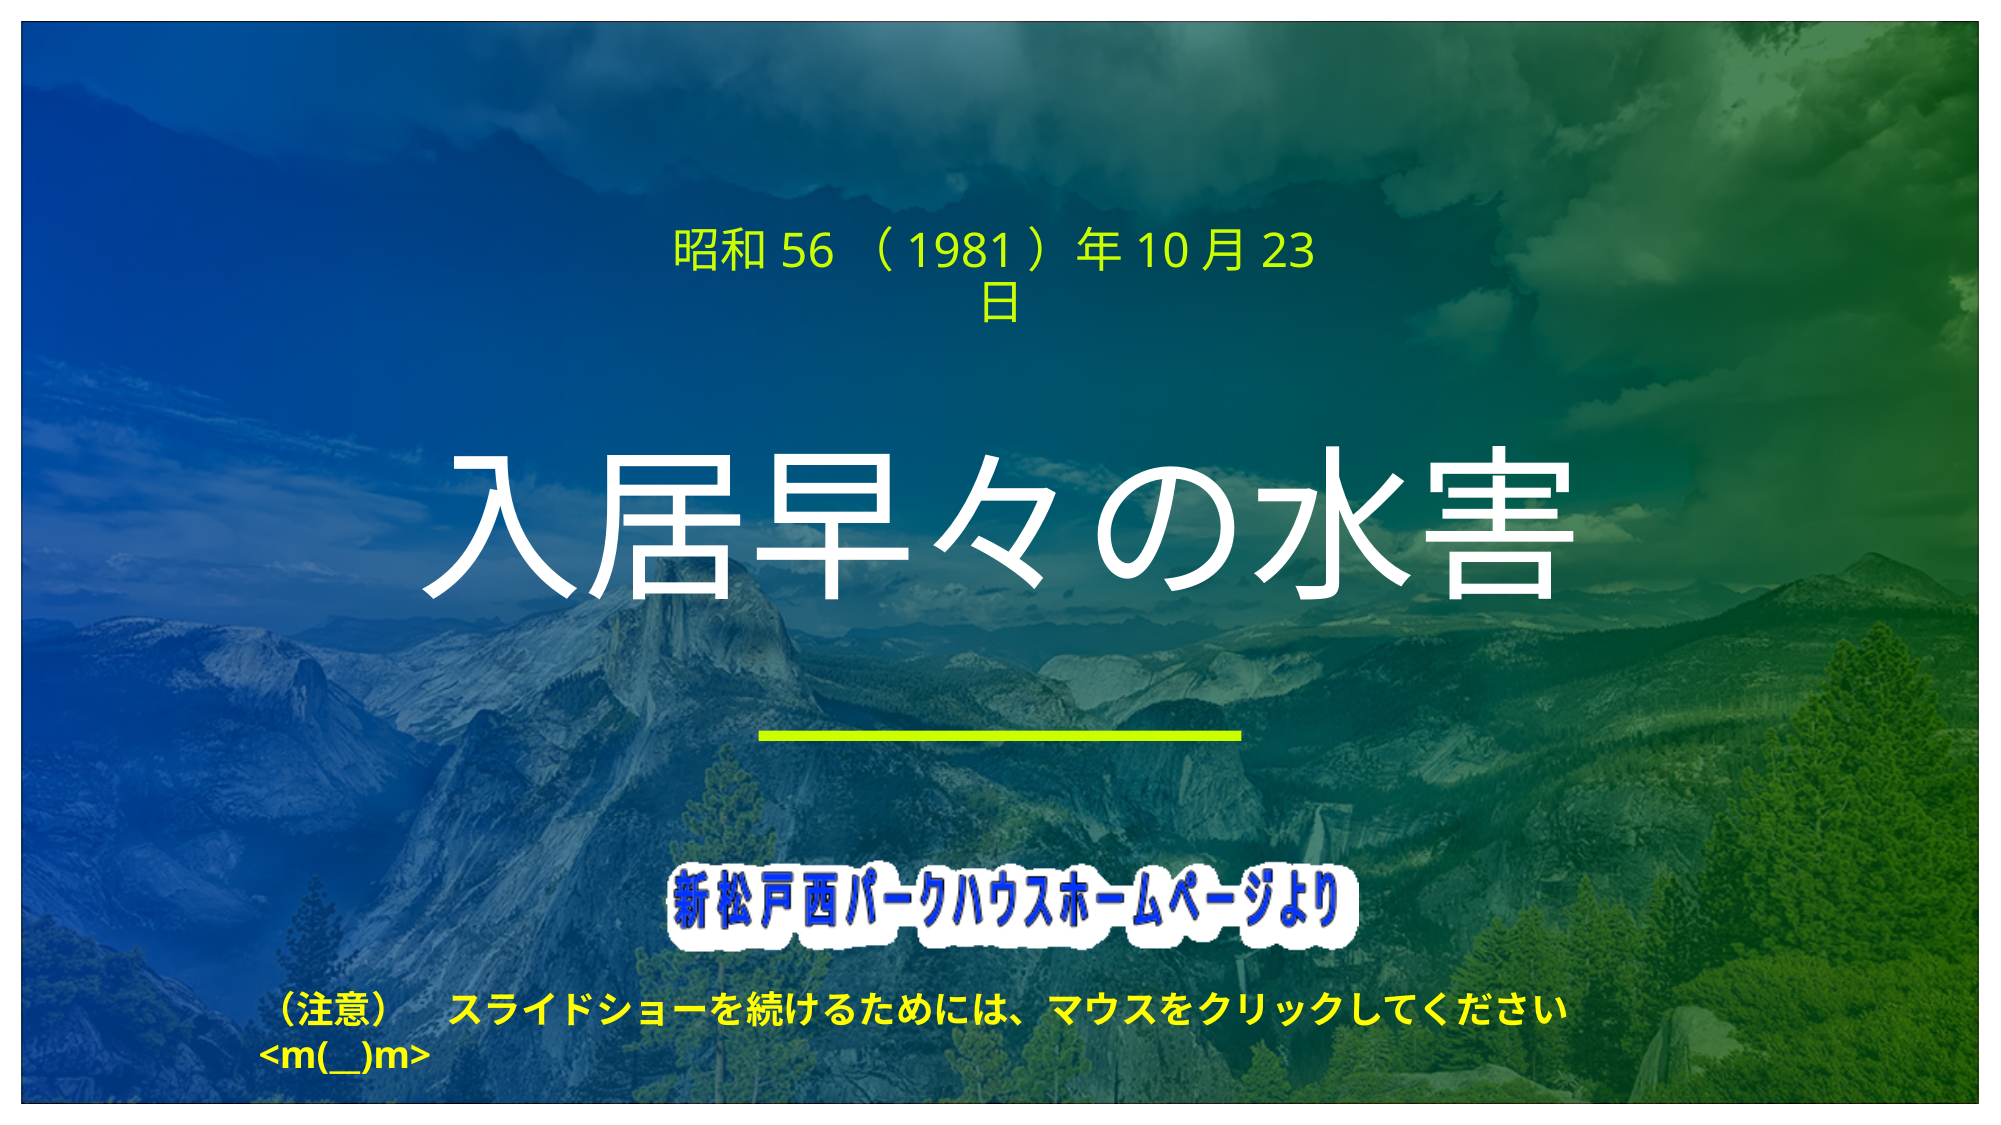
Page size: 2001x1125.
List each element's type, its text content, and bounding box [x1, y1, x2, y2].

text_box （注意） スライドショーを続けるためには、マウスをクリックしてください <m(__)m> [243, 979, 1757, 1084]
list 昭和56（1981）年10月23日 [641, 218, 1359, 272]
picture [21, 21, 1979, 1104]
title 入居早々の水害 [170, 345, 1830, 720]
